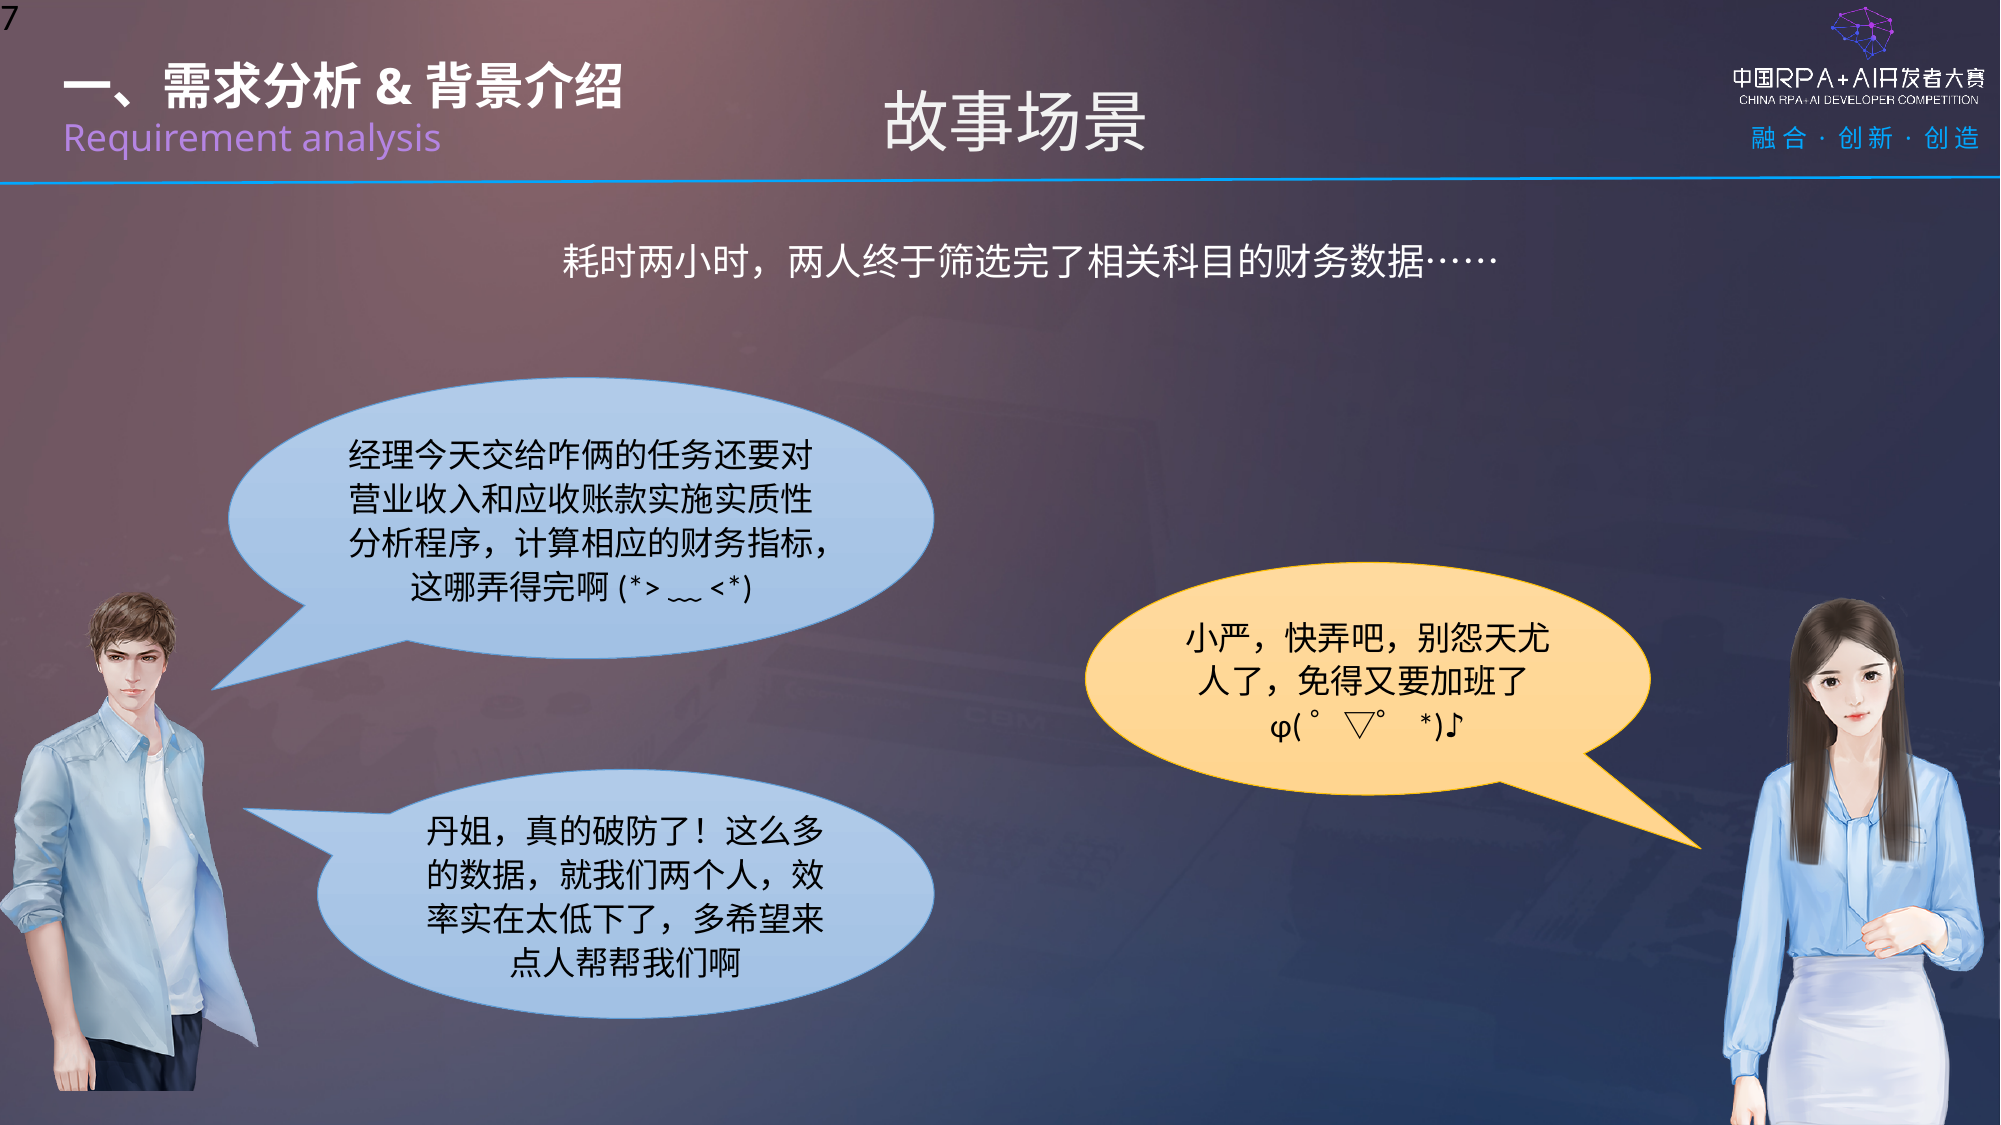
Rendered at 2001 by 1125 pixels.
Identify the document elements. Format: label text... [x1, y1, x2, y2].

text_box 丹姐，真的破防了！这么多的数据，就我们两个人，效率实在太低下了，多希望来点人帮帮我们啊 [275, 768, 935, 1019]
text_box 故事场景 [867, 72, 1298, 168]
text_box 经理今天交给咋俩的任务还要对营业收入和应收账款实施实质性分析程序，计算相应的财务指标，这哪弄得完啊(*>﹏<*) [228, 377, 935, 675]
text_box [0, 177, 2000, 184]
text_box 一、需求分析&背景介绍 Requirement analysis [47, 46, 761, 167]
picture [0, 0, 2001, 177]
text_box 小严，快弄吧，别怨天尤人了，免得又要加班了φ(゜▽゜*)♪ [1084, 561, 1644, 831]
picture [0, 184, 2000, 1125]
text_box 耗时两小时，两人终于筛选完了相关科目的财务数据…… [547, 231, 1734, 291]
